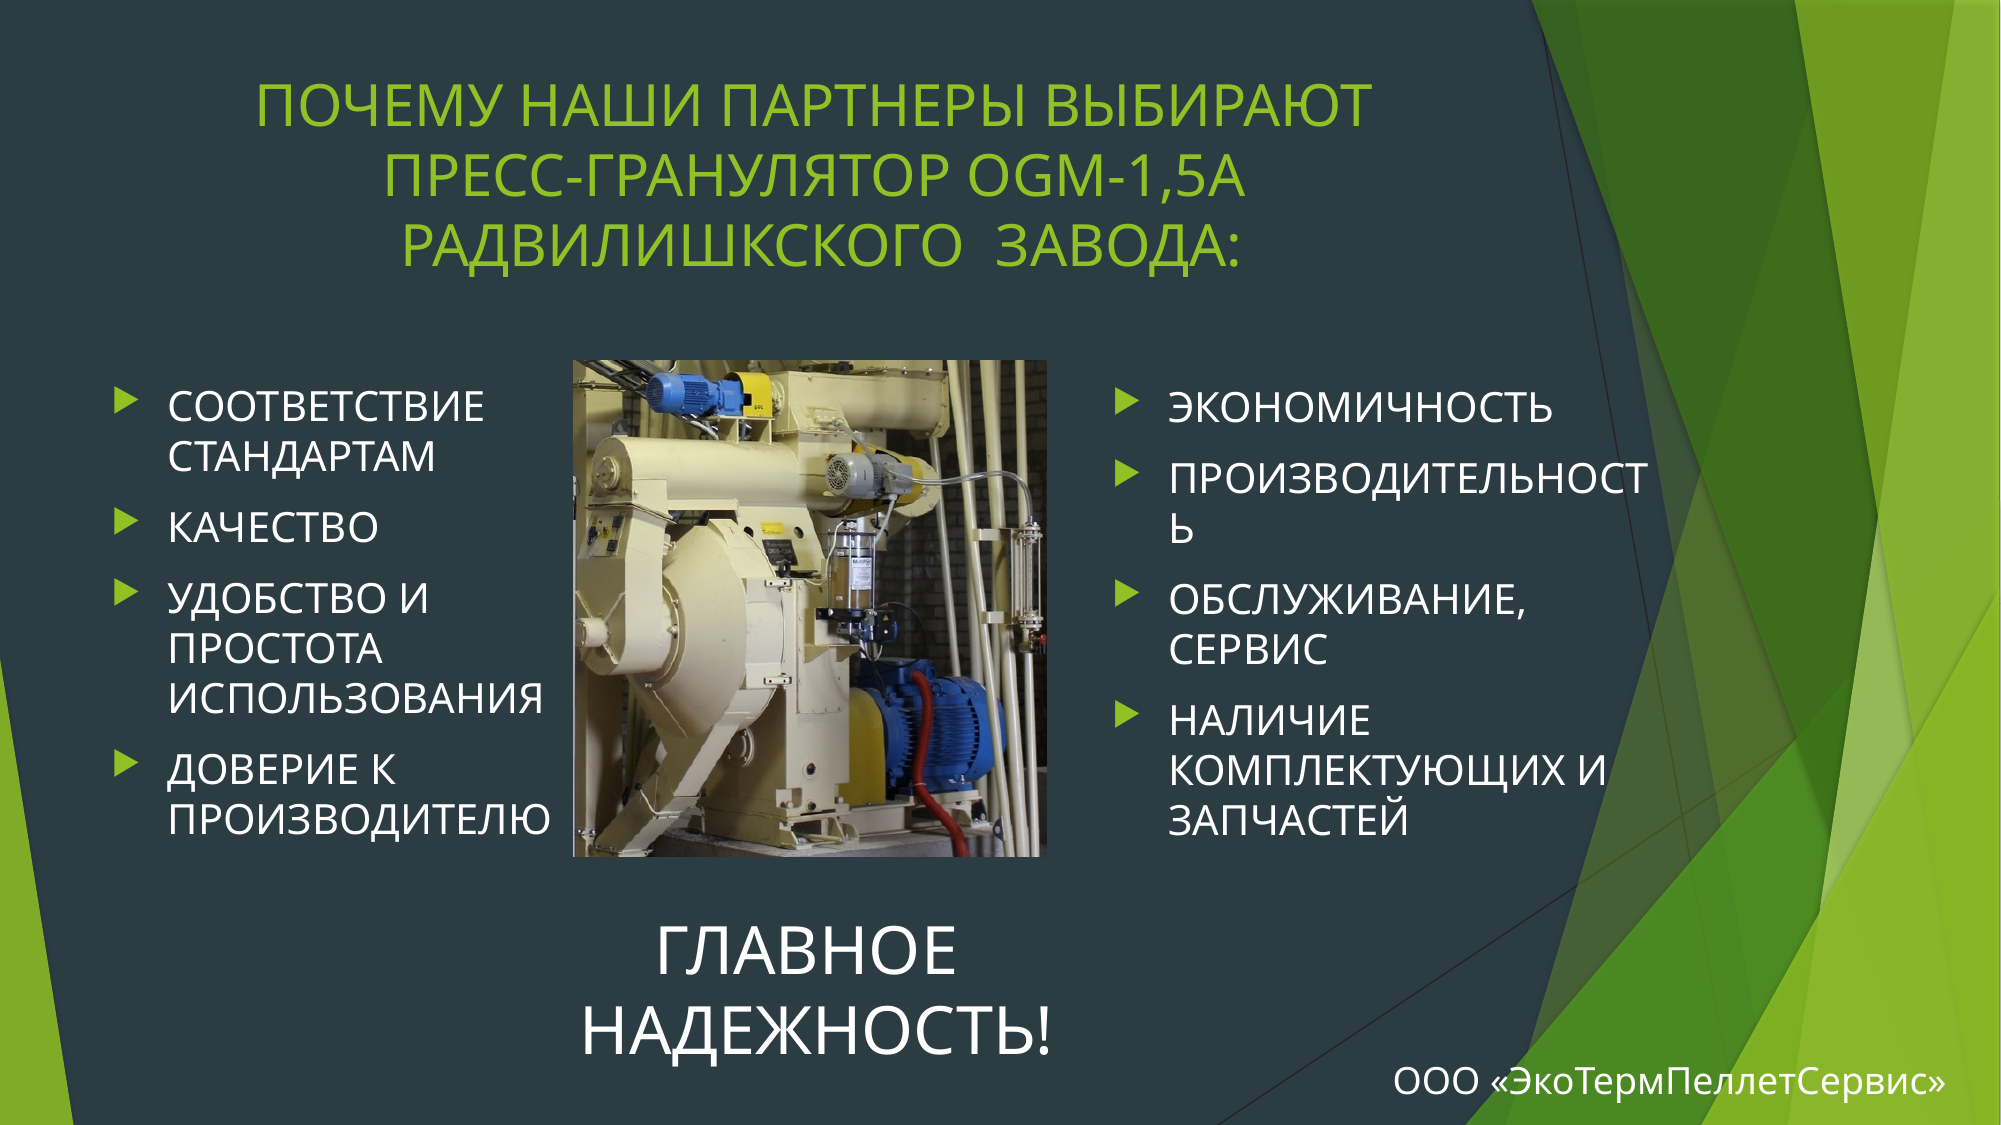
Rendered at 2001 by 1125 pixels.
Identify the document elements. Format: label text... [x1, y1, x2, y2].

title ПОЧЕМУ НАШИ ПАРТНЕРЫ ВЫБИРАЮТ ПРЕСС-ГРАНУЛЯТОР OGM-1,5A РАДВИЛИШКСКОГО ЗАВОДА: [116, 60, 1527, 278]
picture [572, 359, 1048, 858]
text_box ГЛАВНОЕ НАДЕЖНОСТЬ! [548, 900, 1210, 1075]
text_box ООО «ЭкоТермПеллетСервис» [1377, 1049, 2000, 1110]
list СООТВЕТСТВИЕ СТАНДАРТАМ КАЧЕСТВО УДОБСТВО И ПРОСТОТА ИСПОЛЬЗОВАНИЯ ДОВЕРИЕ К ПРОИЗВОДИТЕЛЮ [96, 372, 574, 952]
list ЭКОНОМИЧНОСТЬ ПРОИЗВОДИТЕЛЬНОСТЬ ОБСЛУЖИВАНИЕ, СЕРВИС НАЛИЧИЕ КОМПЛЕКТУЮЩИХ И ЗАПЧАСТЕЙ [1097, 373, 1665, 1011]
